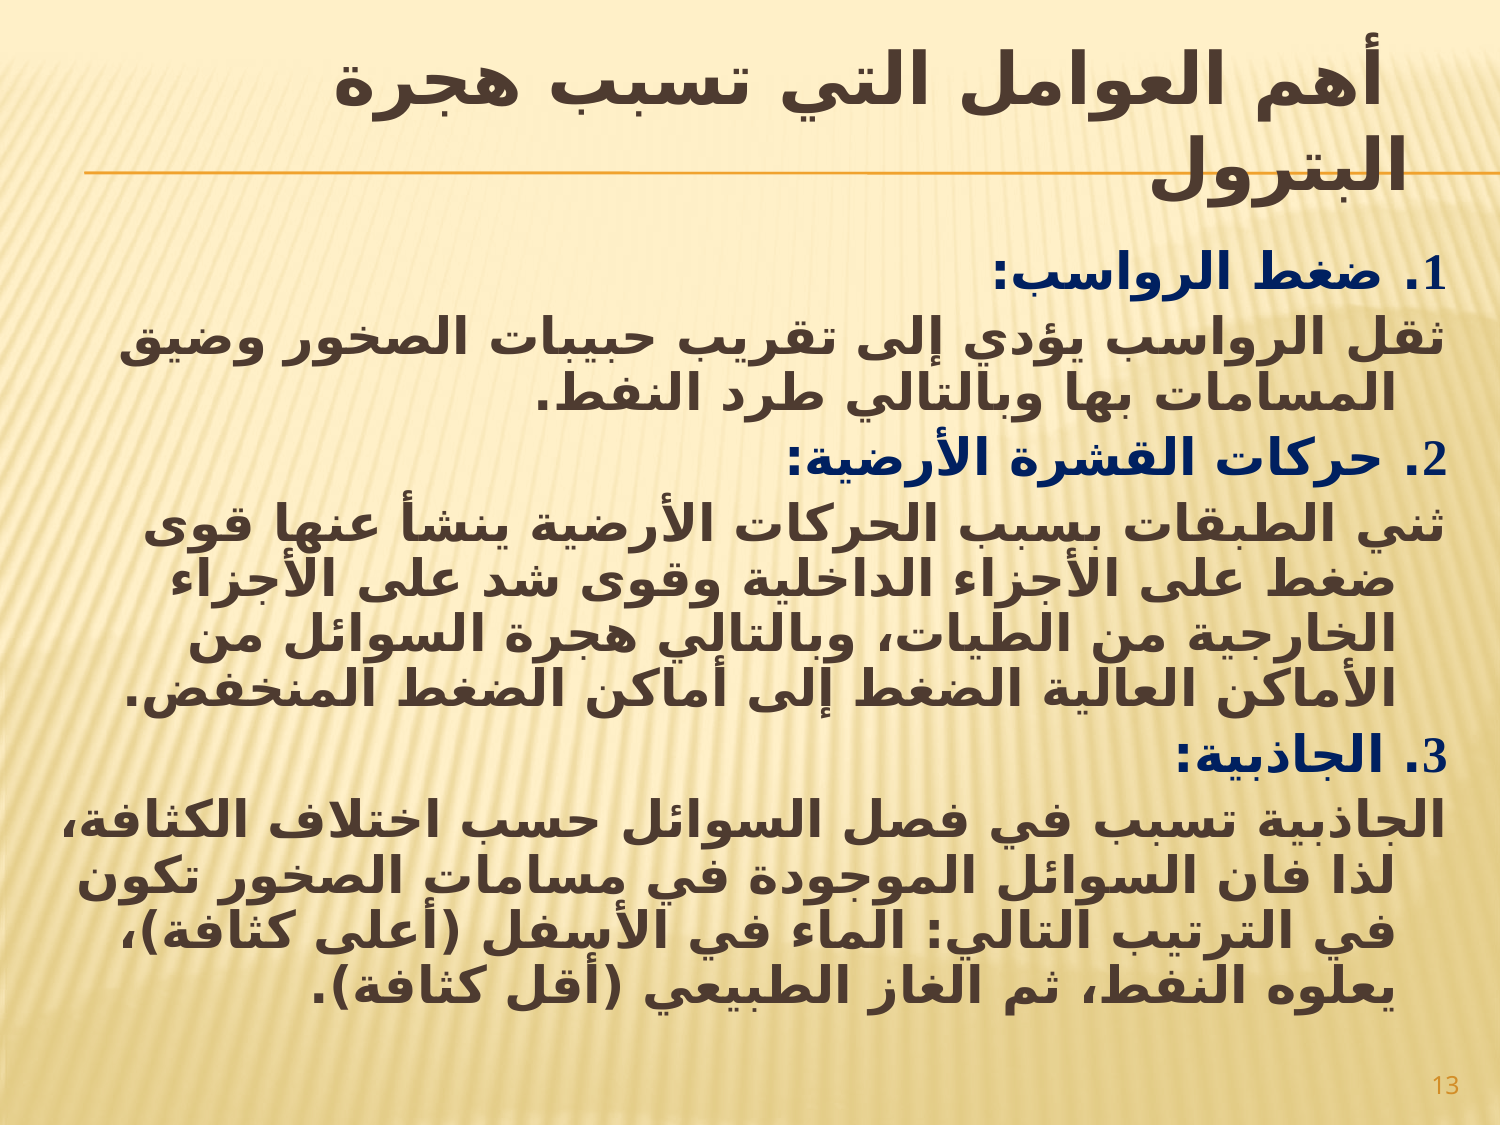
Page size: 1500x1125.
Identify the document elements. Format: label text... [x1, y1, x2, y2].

list 1. ضغط الرواسب: ثقل الرواسب يؤدي إلى تقريب حبيبات الصخور وضيق المسامات بها وبالتالي طرد النفط. 2. حركات القشرة الأرضية: ثني الطبقات بسبب الحركات الأرضية ينشأ عنها قوى ضغط على الأجزاء الداخلية وقوى شد على الأجزاء الخارجية من الطيات، وبالتالي هجرة السوائل من الأماكن العالية الضغط إلى أماكن الضغط المنخفض. 3. الجاذبية: الجاذبية تسبب في فصل السوائل حسب اختلاف الكثافة، لذا فان السوائل الموجودة في مسامات الصخور تكون في الترتيب التالي: الماء في الأسفل (أعلى كثافة)، يعلوه النفط، ثم الغاز الطبيعي (أقل كثافة). [24, 237, 1463, 1075]
title أهم العوامل التي تسبب هجرة البترول [75, 24, 1425, 213]
slide_number 13 [1350, 1061, 1475, 1103]
